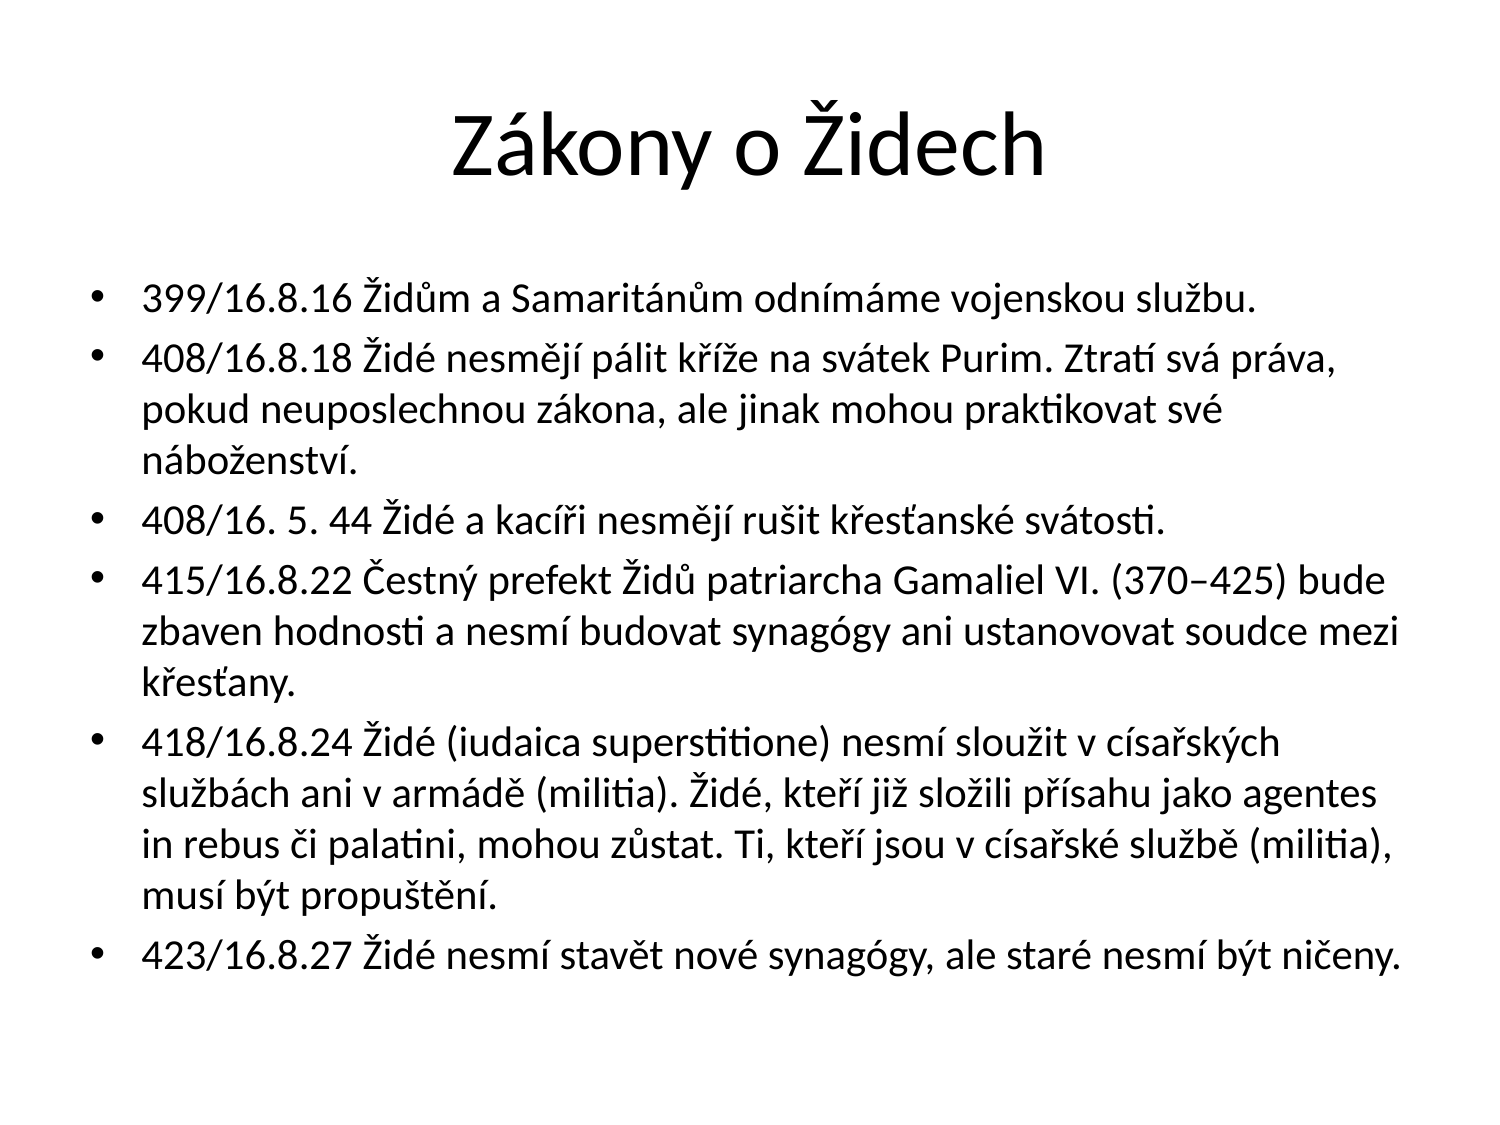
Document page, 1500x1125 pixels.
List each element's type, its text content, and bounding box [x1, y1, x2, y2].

list 399/16.8.16 Židům a Samaritánům odnímáme vojenskou službu. 408/16.8.18 Židé nesmějí pálit kříže na svátek Purim. Ztratí svá práva, pokud neuposlechnou zákona, ale jinak mohou praktikovat své náboženství. 408/16. 5. 44 Židé a kacíři nesmějí rušit křesťanské svátosti. 415/16.8.22 Čestný prefekt Židů patriarcha Gamaliel VI. (370–425) bude zbaven hodnosti a nesmí budovat synagógy ani ustanovovat soudce mezi křesťany. 418/16.8.24 Židé (iudaica superstitione) nesmí sloužit v císařských službách ani v armádě (militia). Židé, kteří již složili přísahu jako agentes in rebus či palatini, mohou zůstat. Ti, kteří jsou v císařské službě (militia), musí být propuštění. 423/16.8.27 Židé nesmí stavět nové synagógy, ale staré nesmí být ničeny. [75, 262, 1425, 1005]
title Zákony o Židech [75, 45, 1425, 233]
